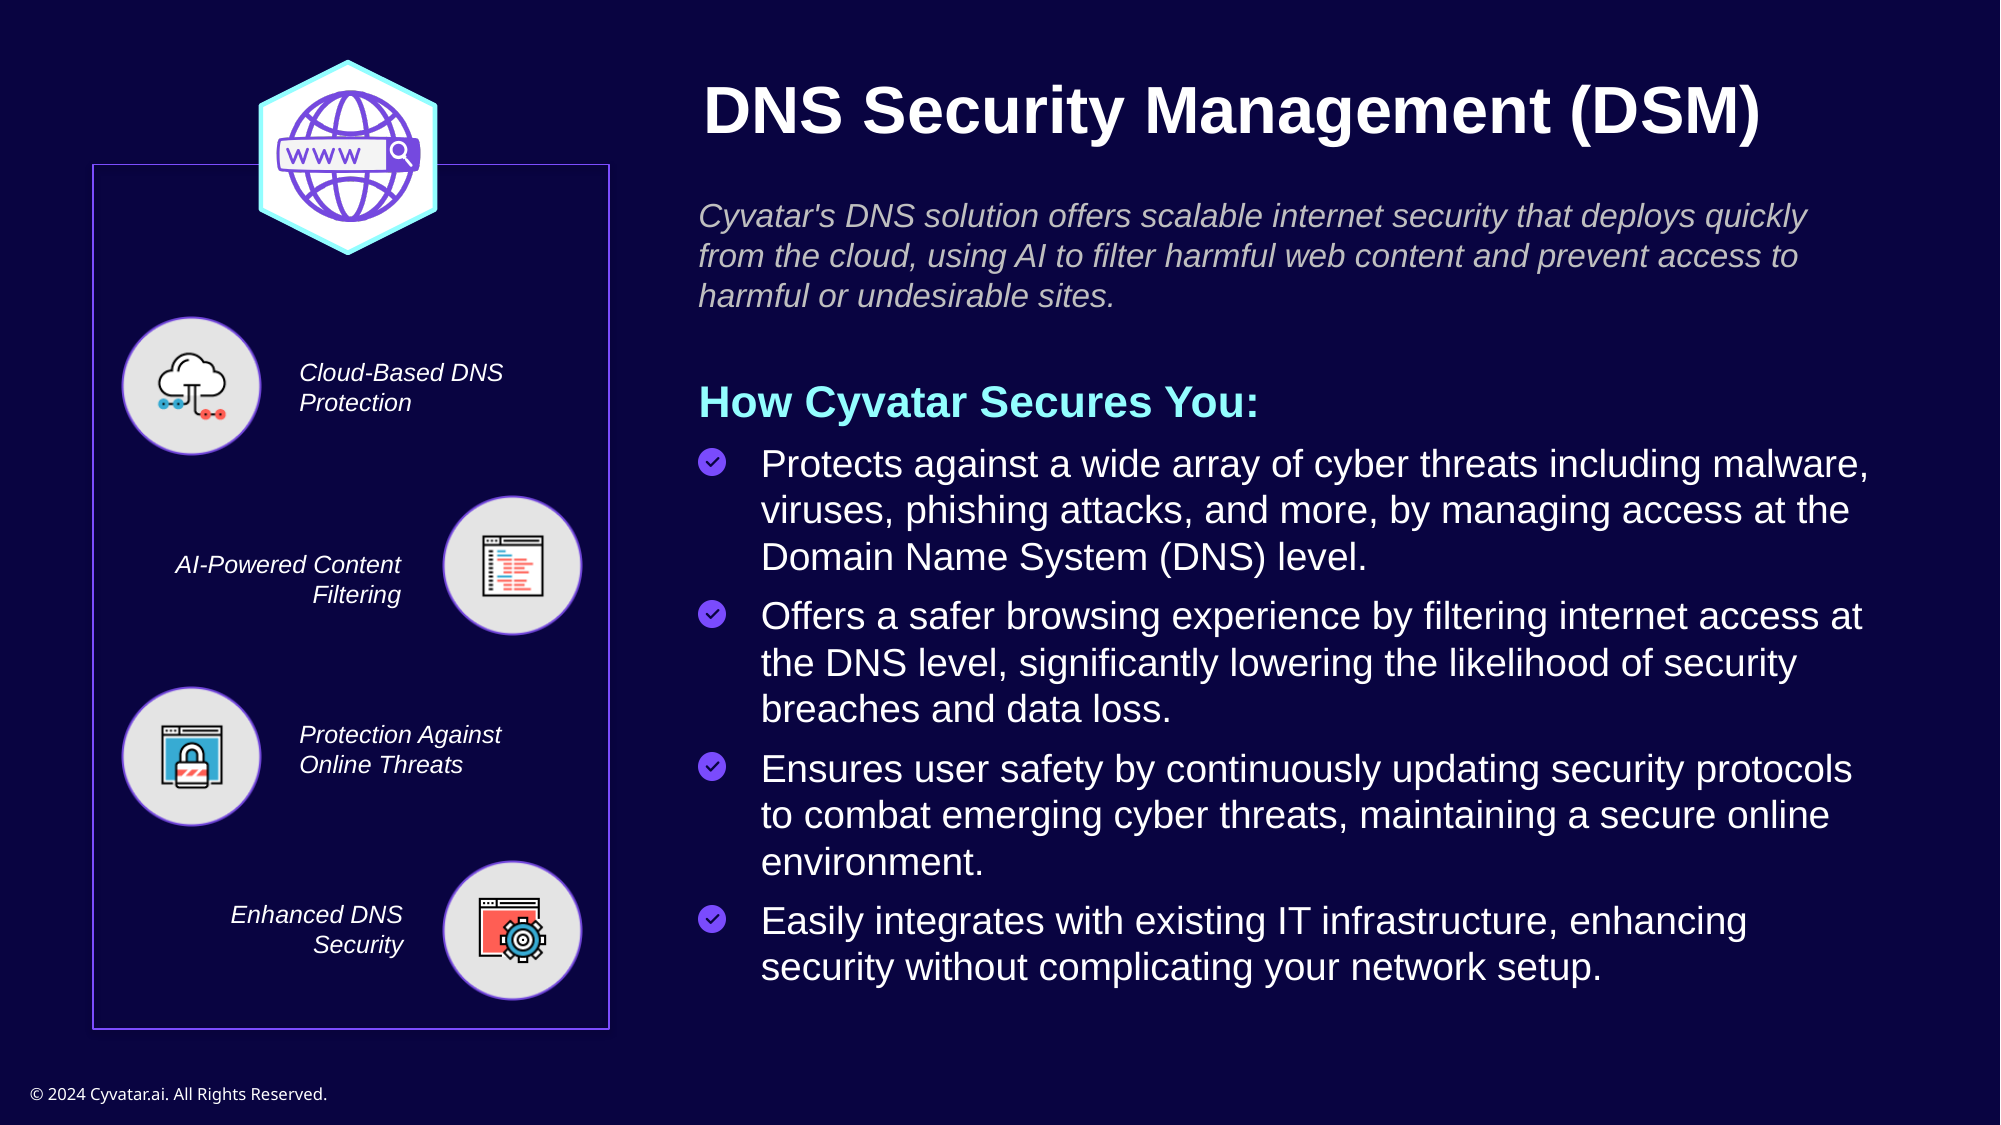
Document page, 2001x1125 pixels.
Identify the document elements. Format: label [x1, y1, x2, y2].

text_box [92, 164, 610, 1030]
text_box [116, 56, 1933, 1017]
picture [224, 28, 474, 283]
picture [121, 315, 263, 457]
